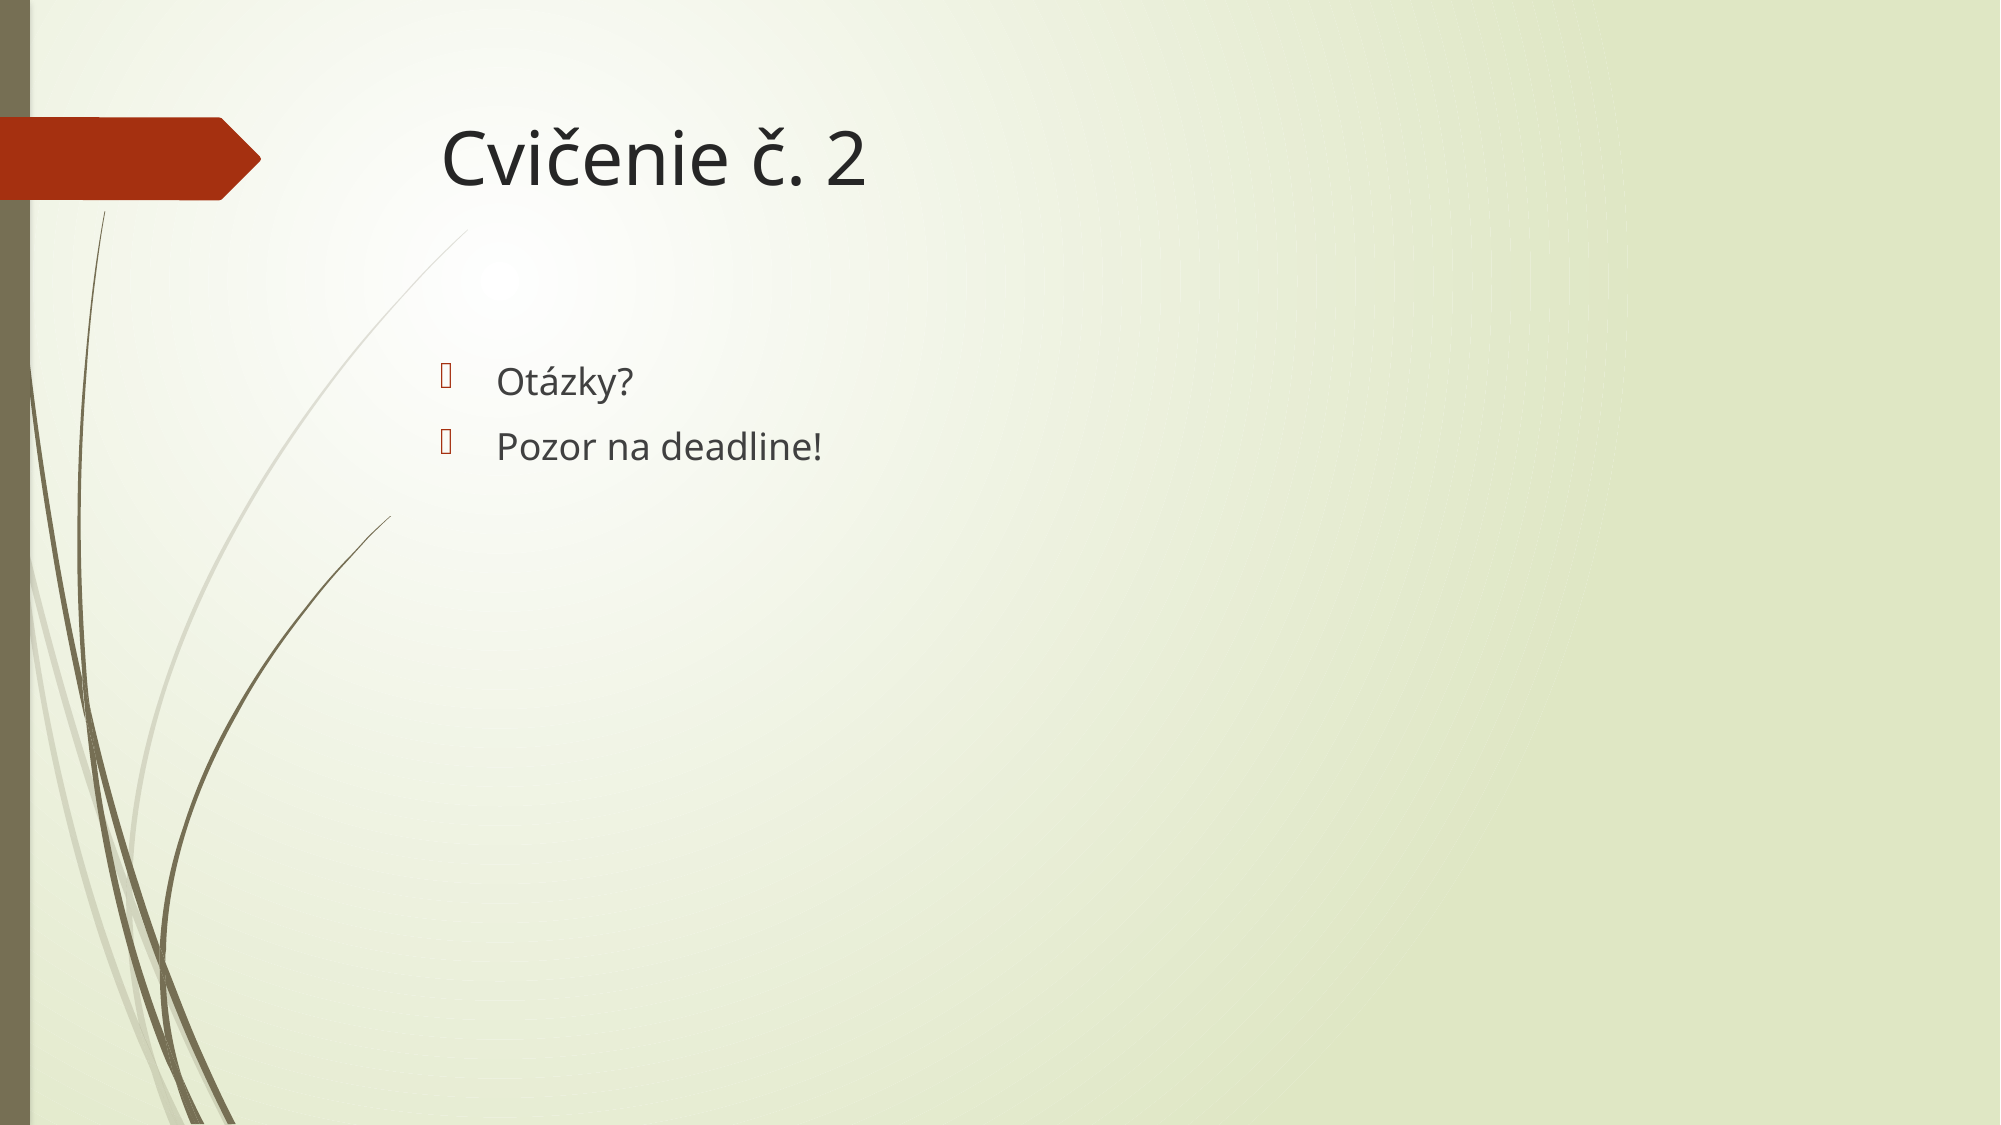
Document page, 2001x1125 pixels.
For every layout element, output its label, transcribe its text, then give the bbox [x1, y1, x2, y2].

title Cvičenie č. 2 [425, 102, 1888, 313]
list Otázky? Pozor na deadline! [424, 350, 1888, 970]
